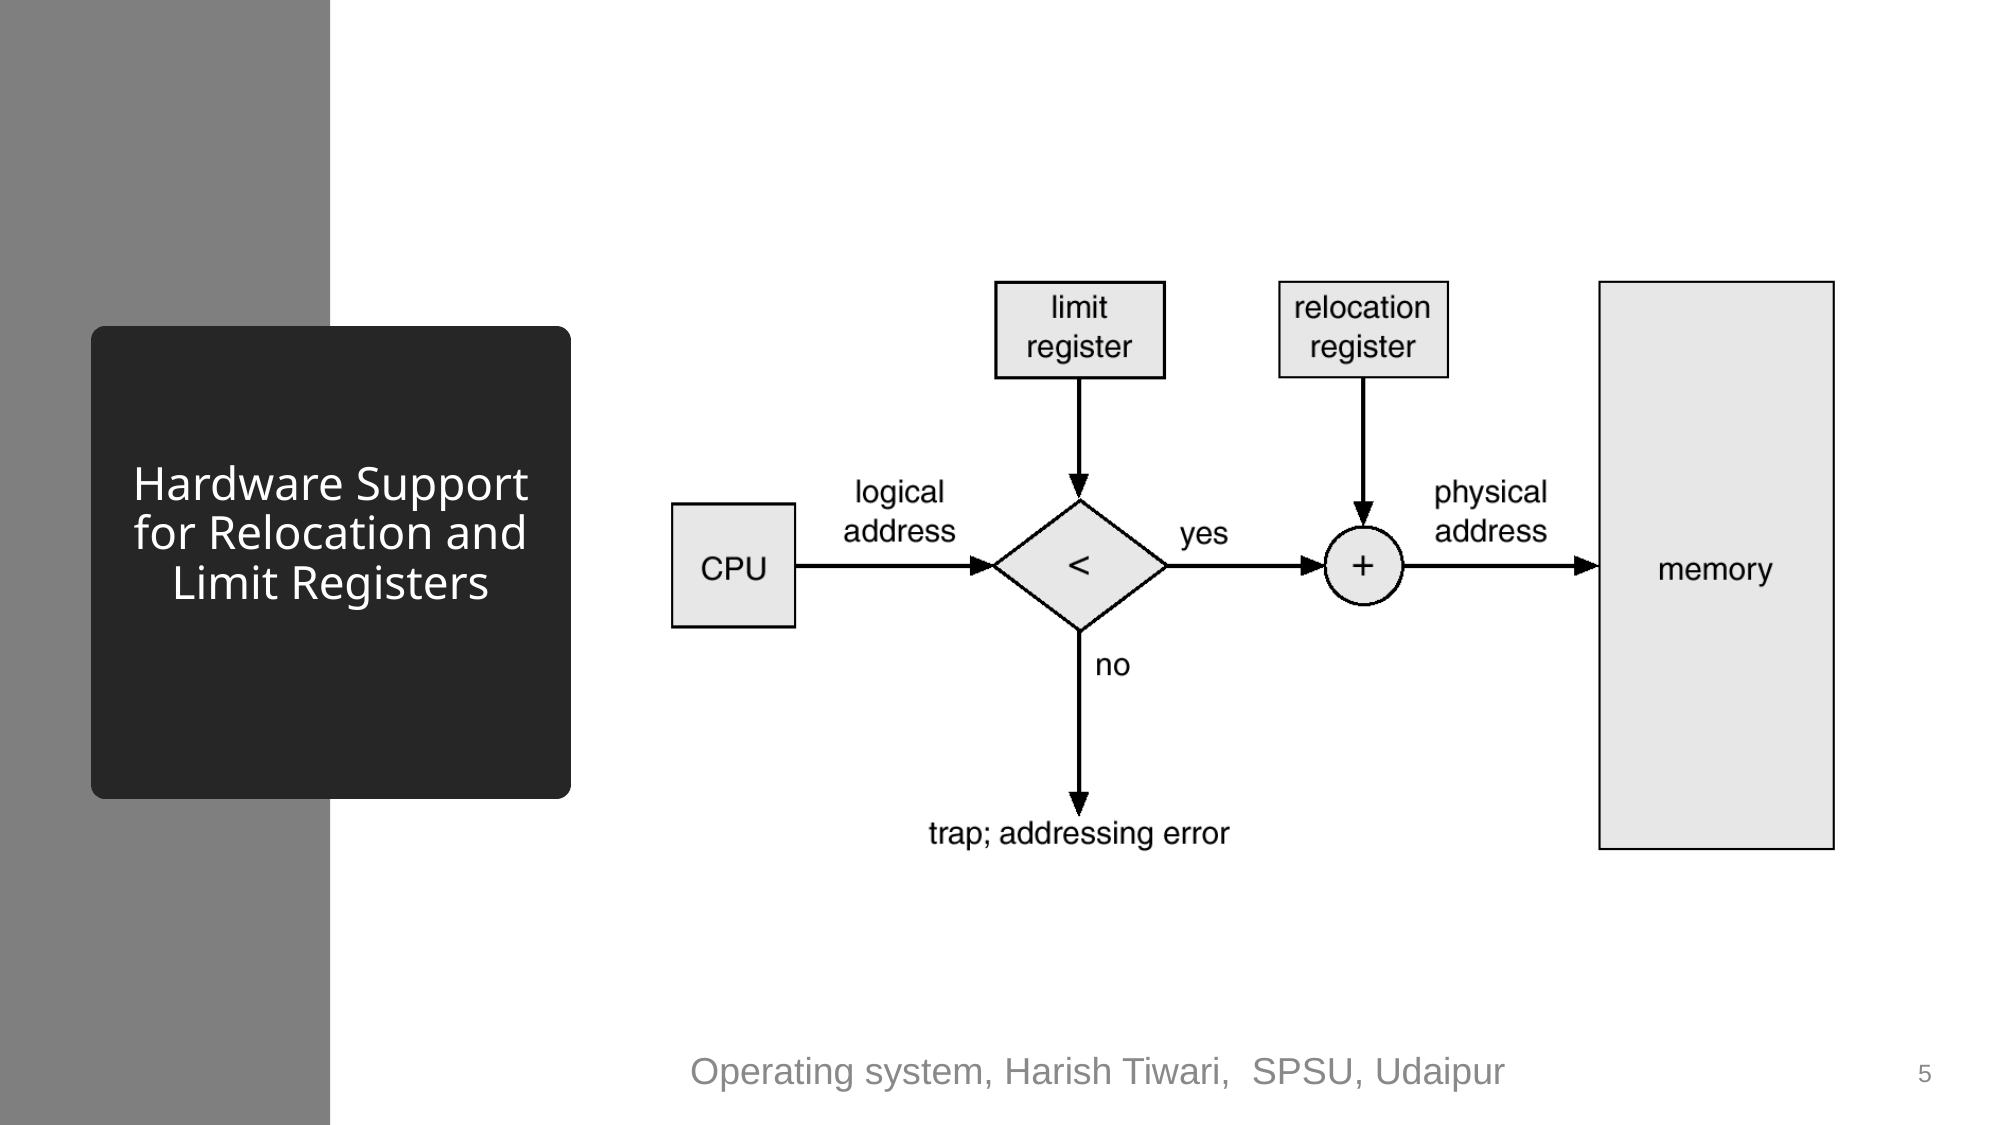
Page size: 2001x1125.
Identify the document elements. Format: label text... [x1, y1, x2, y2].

text_box [331, 0, 2000, 1125]
text_box [0, 0, 331, 1125]
footer Operating system, Harish Tiwari, SPSU, Udaipur [675, 1042, 1829, 1103]
picture [662, 264, 1842, 860]
slide_number 5 [1855, 1042, 1948, 1103]
title Hardware Support for Relocation and Limit Registers [105, 340, 557, 785]
